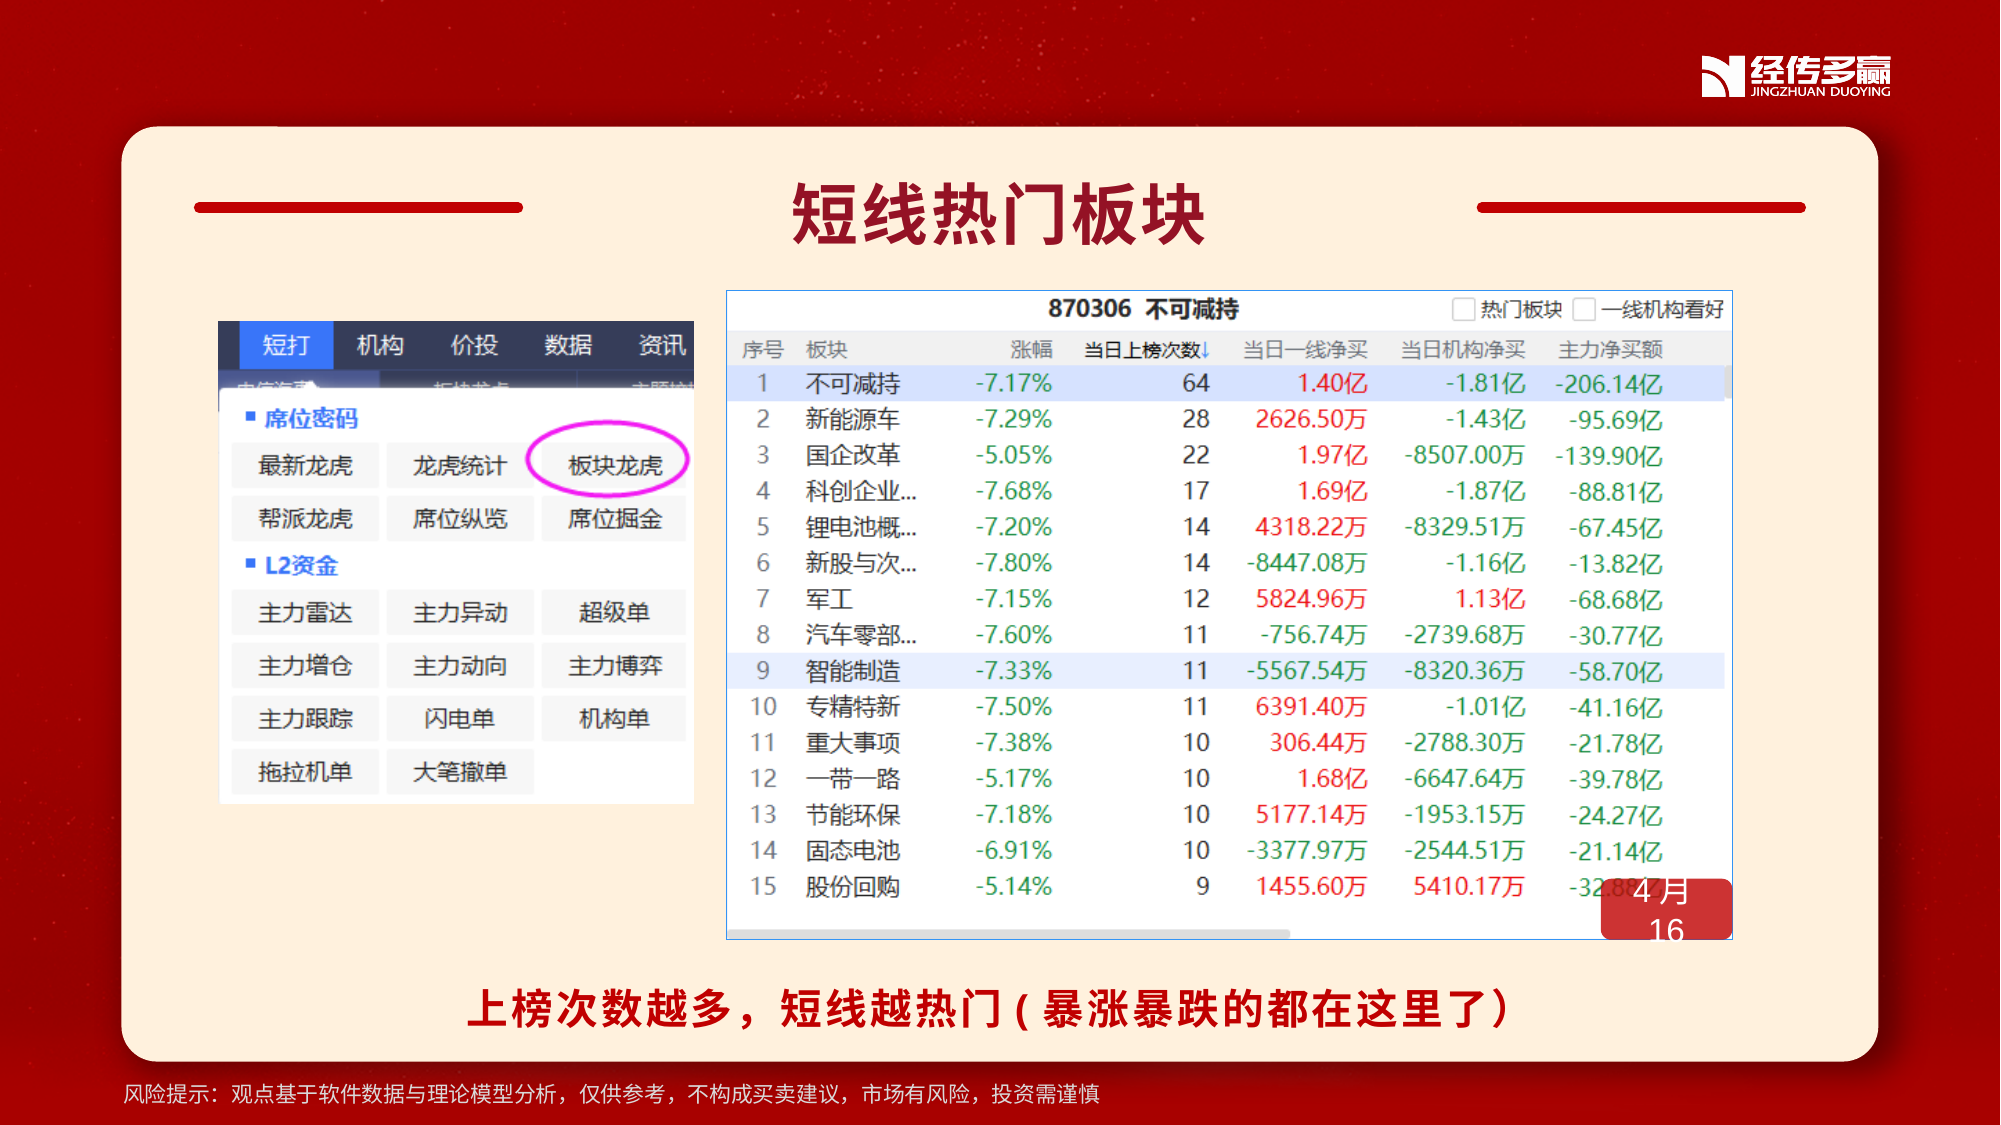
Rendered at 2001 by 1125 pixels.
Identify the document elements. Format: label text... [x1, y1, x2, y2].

list 上榜次数越多，短线越热门(暴涨暴跌的都在这里了） [358, 960, 1642, 1050]
picture [0, 0, 2000, 1125]
list 短线热门板块 [540, 150, 1460, 259]
